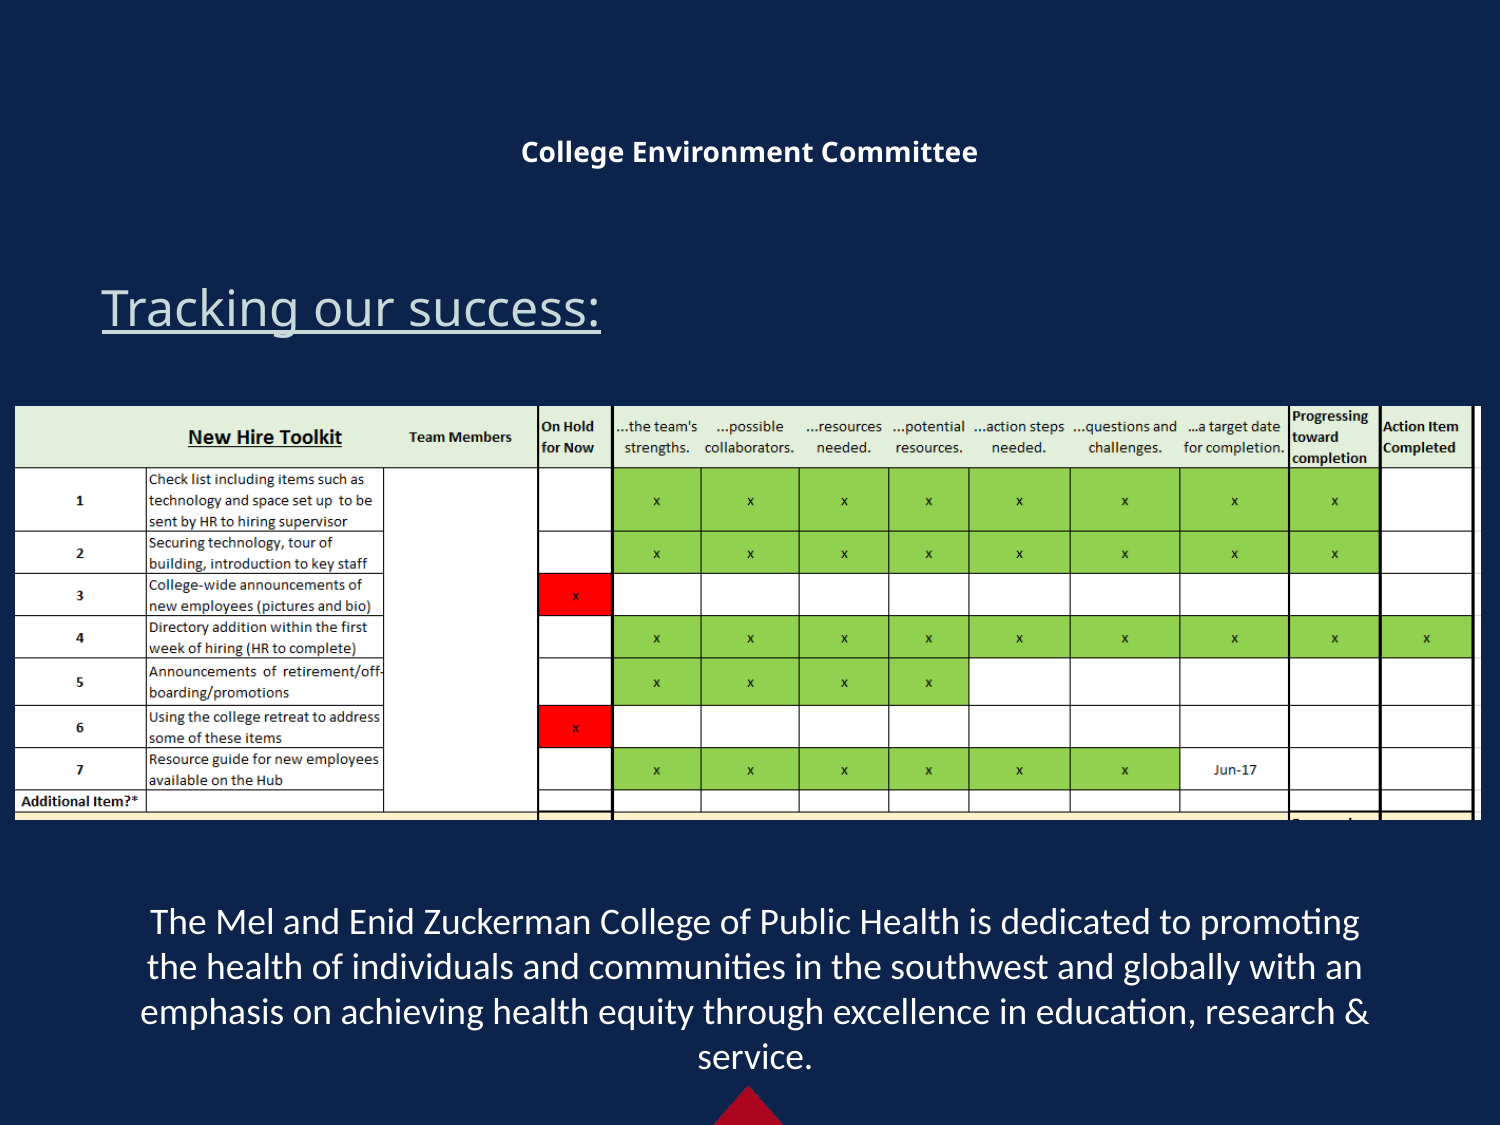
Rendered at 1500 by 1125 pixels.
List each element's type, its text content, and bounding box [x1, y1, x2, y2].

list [15, 406, 1481, 820]
list Tracking our success: [86, 269, 718, 327]
text_box The Mel and Enid Zuckerman College of Public Health is dedicated to promoting the health of individuals and communities in the southwest and globally with an emphasis on achieving health equity through excellence in education, research & service. [123, 889, 1388, 1084]
picture [712, 1085, 784, 1125]
title College Environment Committee [112, 104, 1388, 209]
